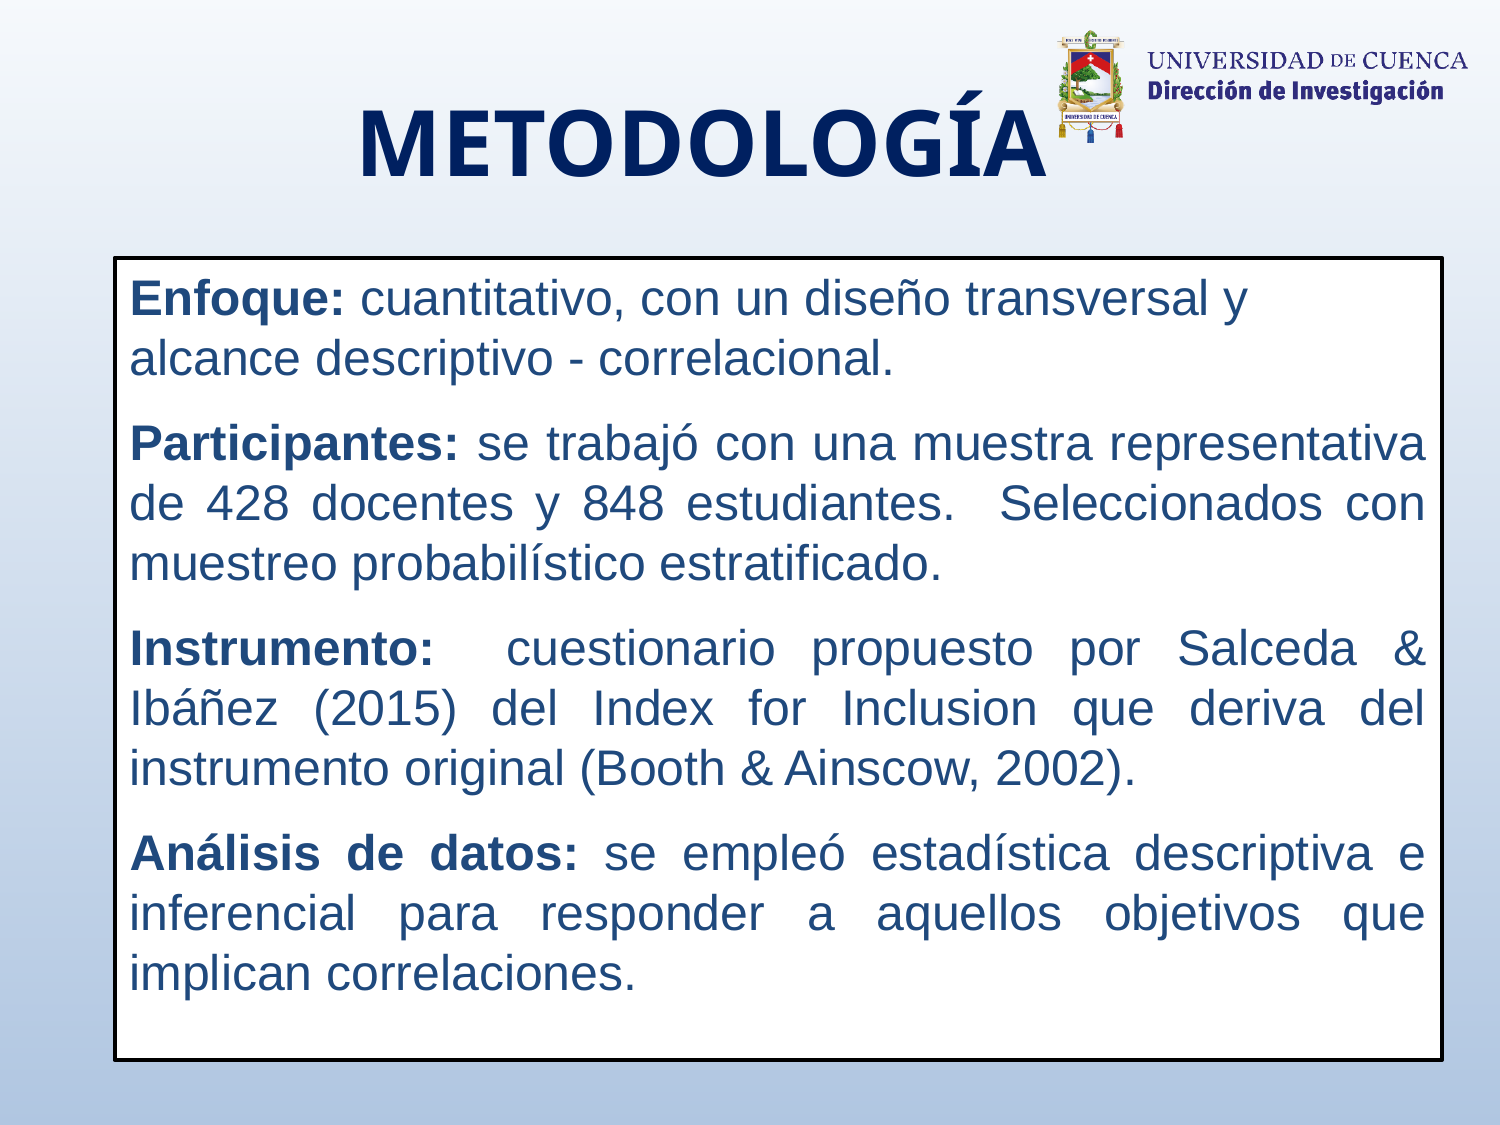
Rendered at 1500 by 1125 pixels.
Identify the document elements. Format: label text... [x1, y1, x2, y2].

picture [1057, 30, 1468, 143]
list Enfoque: cuantitativo, con un diseño transversal y alcance descriptivo - correlacional. Participantes: se trabajó con una muestra representativa de 428 docentes y 848 estudiantes. Seleccionados con muestreo probabilístico estratificado. Instrumento: cuestionario propuesto por Salceda & Ibáñez (2015) del Index for Inclusion que deriva del instrumento original (Booth & Ainscow, 2002). Análisis de datos: se empleó estadística descriptiva e inferencial para responder a aquellos objetivos que implican correlaciones. [113, 256, 1444, 1062]
title METODOLOGÍA [287, 46, 1063, 234]
